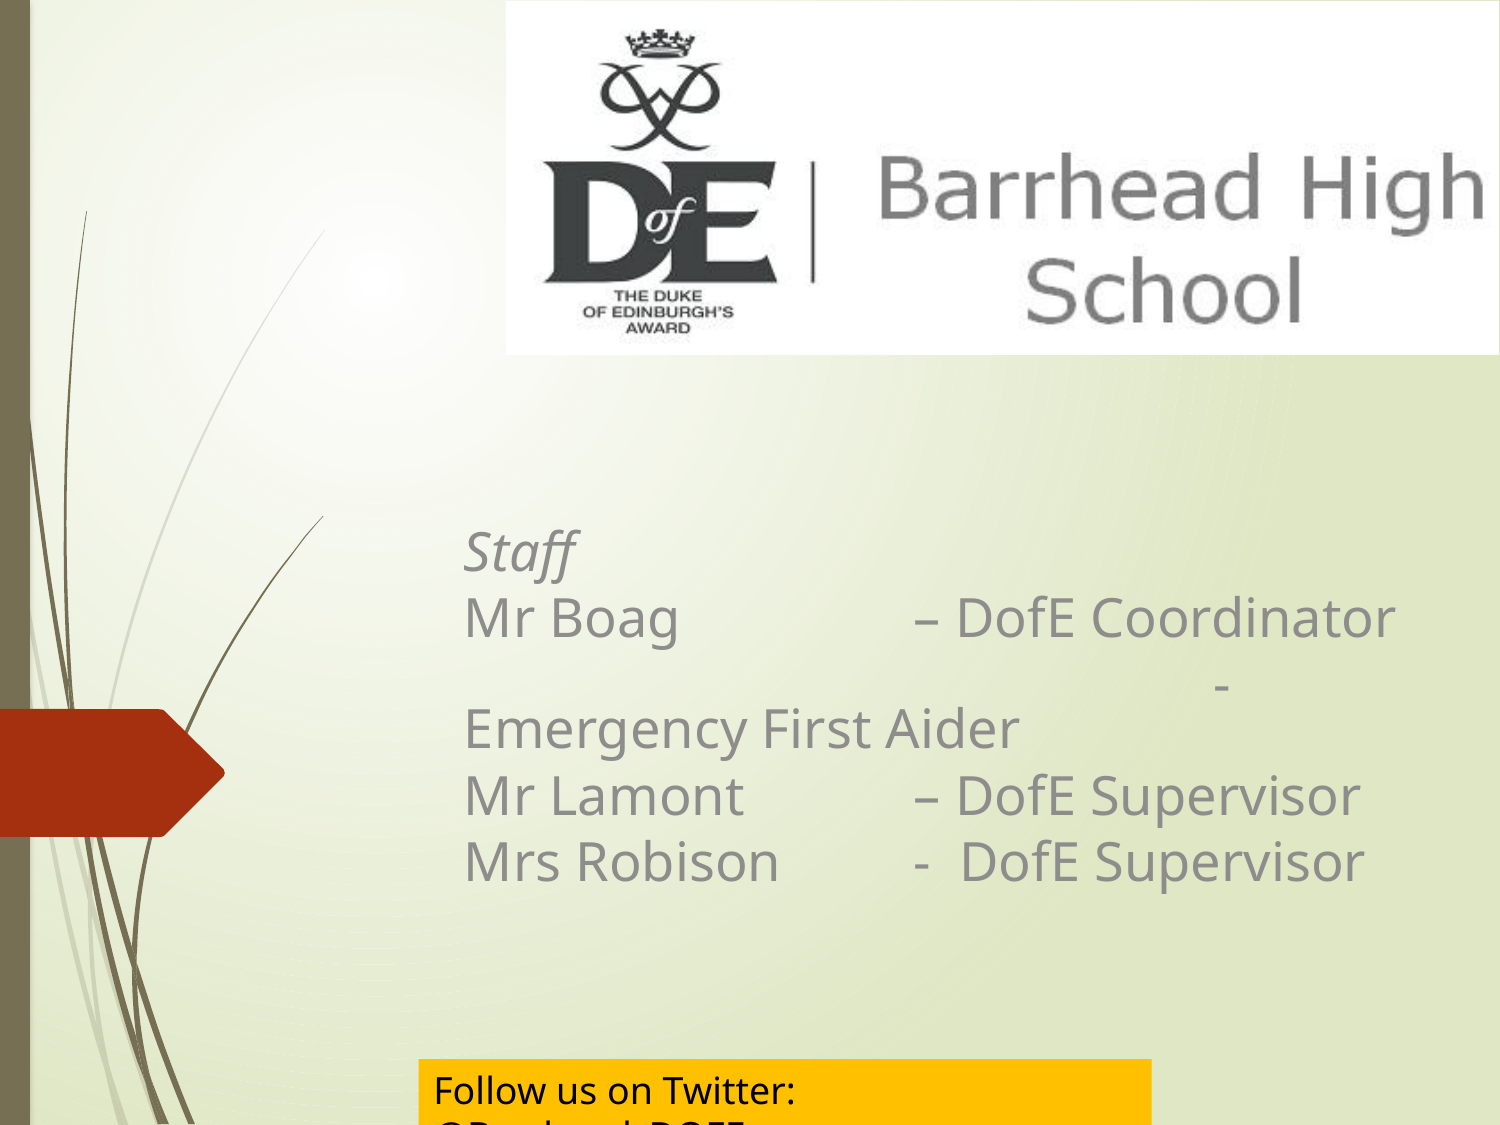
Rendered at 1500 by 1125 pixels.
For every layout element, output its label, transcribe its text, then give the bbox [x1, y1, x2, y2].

subtitle Staff Mr Boag – DofE Coordinator - Emergency First Aider Mr Lamont – DofE Supervisor Mrs Robison - DofE Supervisor [448, 527, 1499, 985]
picture [506, 1, 1500, 355]
text_box Follow us on Twitter: @Barrhead_DOFE [418, 1059, 1152, 1125]
